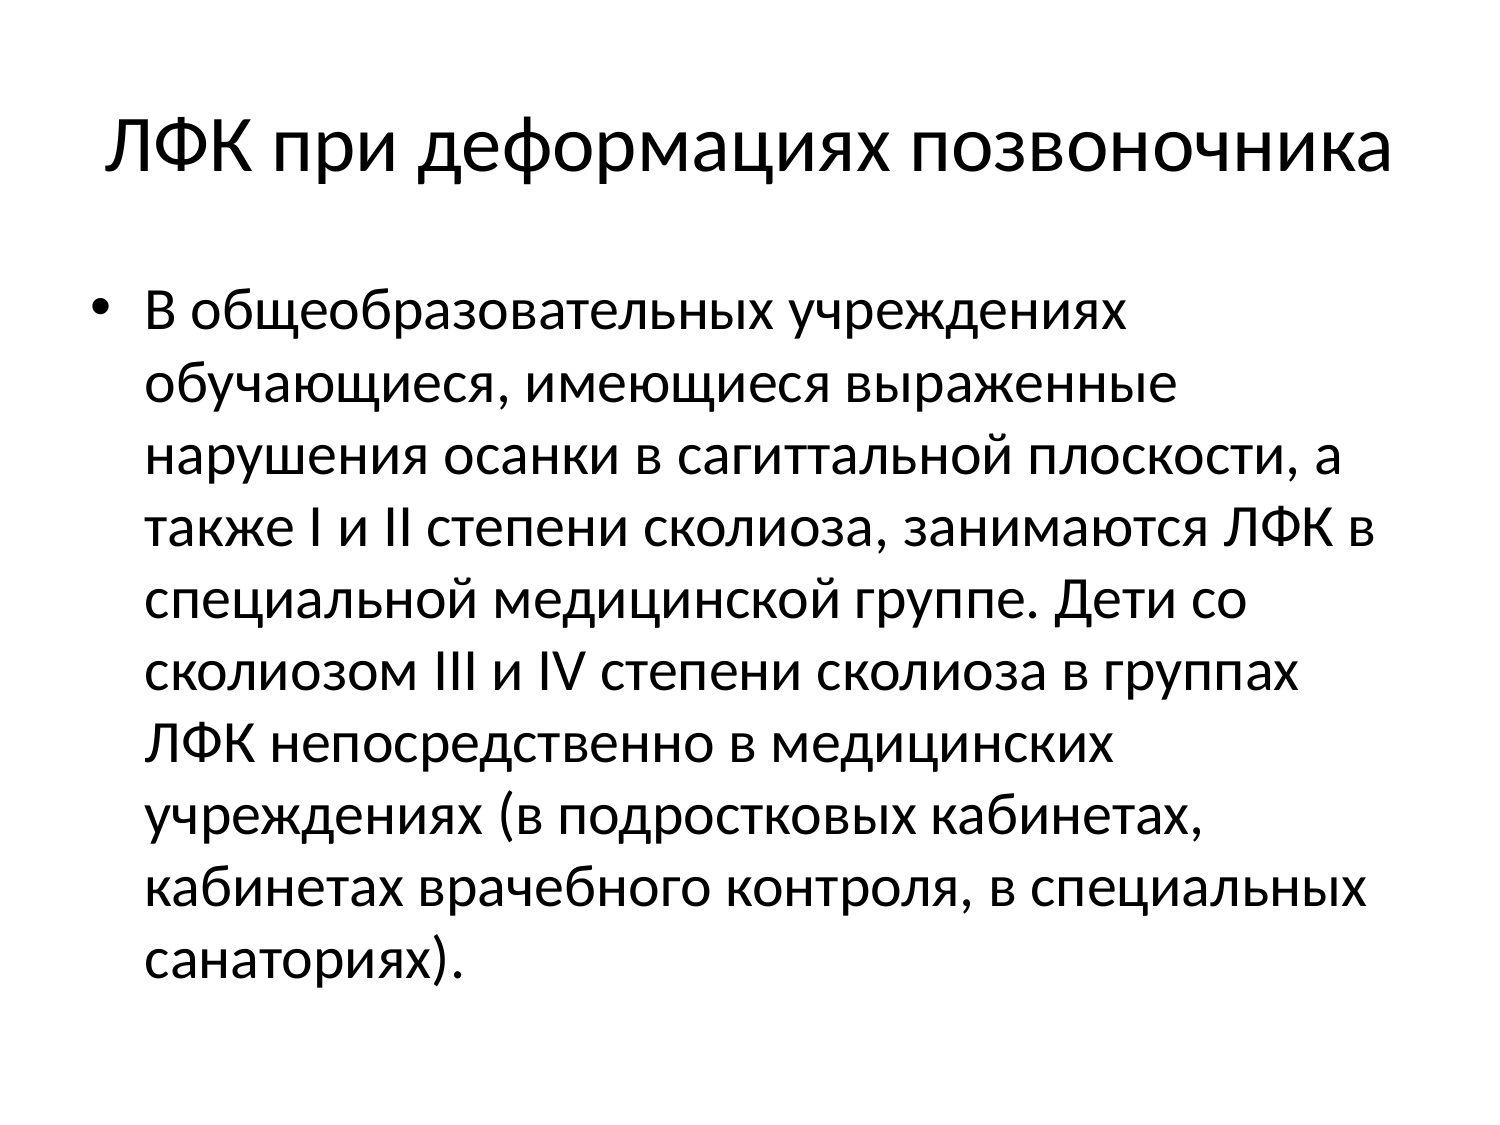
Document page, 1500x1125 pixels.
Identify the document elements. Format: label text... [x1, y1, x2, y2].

list В общеобразовательных учреждениях обучающиеся, имеющиеся выраженные нарушения осанки в сагиттальной плоскости, а также I и II степени сколиоза, занимаются ЛФК в специальной медицинской группе. Дети со сколиозом III и IV степени сколиоза в группах ЛФК непосредственно в медицинских учреждениях (в подростковых кабинетах, кабинетах врачебного контроля, в специальных санаториях). [75, 262, 1425, 1005]
title ЛФК при деформациях позвоночника [75, 45, 1425, 233]
